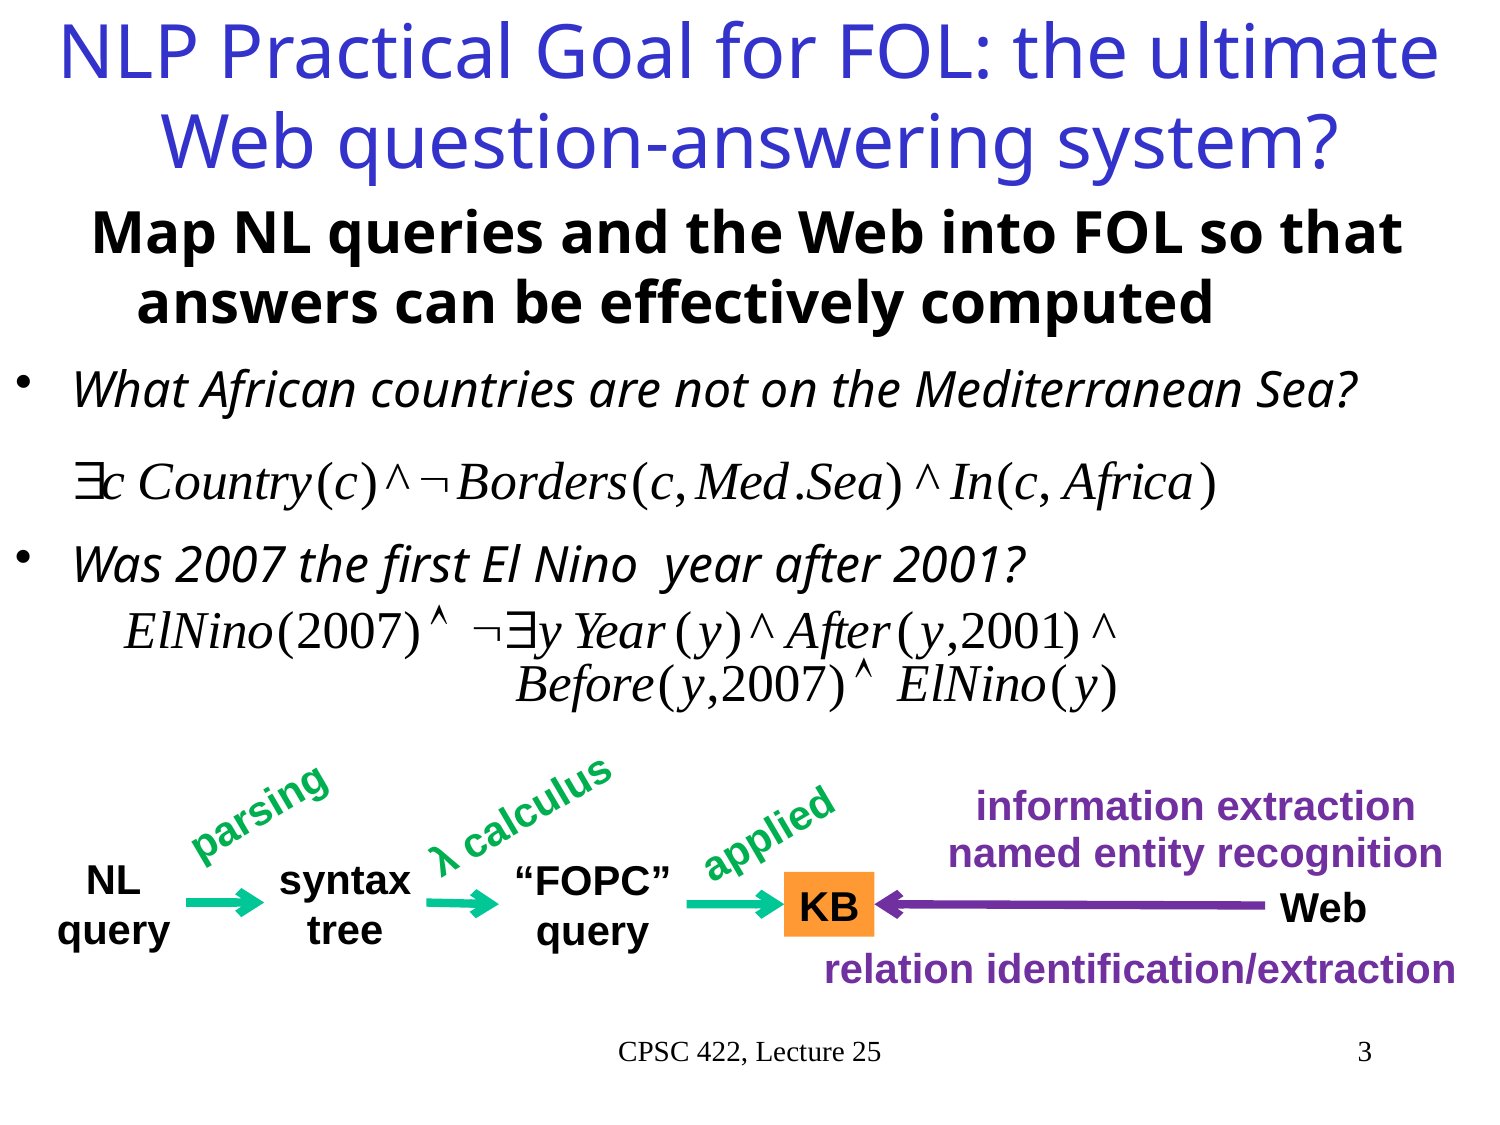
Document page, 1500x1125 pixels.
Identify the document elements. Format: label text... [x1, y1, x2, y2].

text_box “FOPC” query [498, 846, 687, 962]
list What African countries are not on the Mediterranean Sea? [0, 349, 1500, 438]
text_box applied [674, 787, 860, 900]
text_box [426, 902, 499, 906]
text_box syntax tree [264, 845, 427, 960]
text_box information extraction [960, 771, 1432, 818]
text_box named entity recognition [932, 818, 1459, 884]
text_box parsing [163, 787, 352, 884]
title NLP Practical Goal for FOL: the ultimate Web question-answering system? [0, 0, 1500, 188]
text_box NL query [42, 845, 186, 960]
text_box λ calculus [403, 787, 628, 898]
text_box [49, 449, 1226, 522]
text_box KB [784, 871, 875, 937]
text_box Web [1264, 884, 1383, 934]
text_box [99, 599, 1126, 778]
text_box Was 2007 the first El Nino year after 2001? [0, 524, 1388, 613]
list Map NL queries and the Web into FOL so that answers can be effectively computed [0, 188, 1476, 349]
slide_number 3 [1074, 1024, 1388, 1101]
text_box relation identification/extraction [808, 934, 1472, 1000]
footer CPSC 422, Lecture 25 [512, 1024, 988, 1101]
